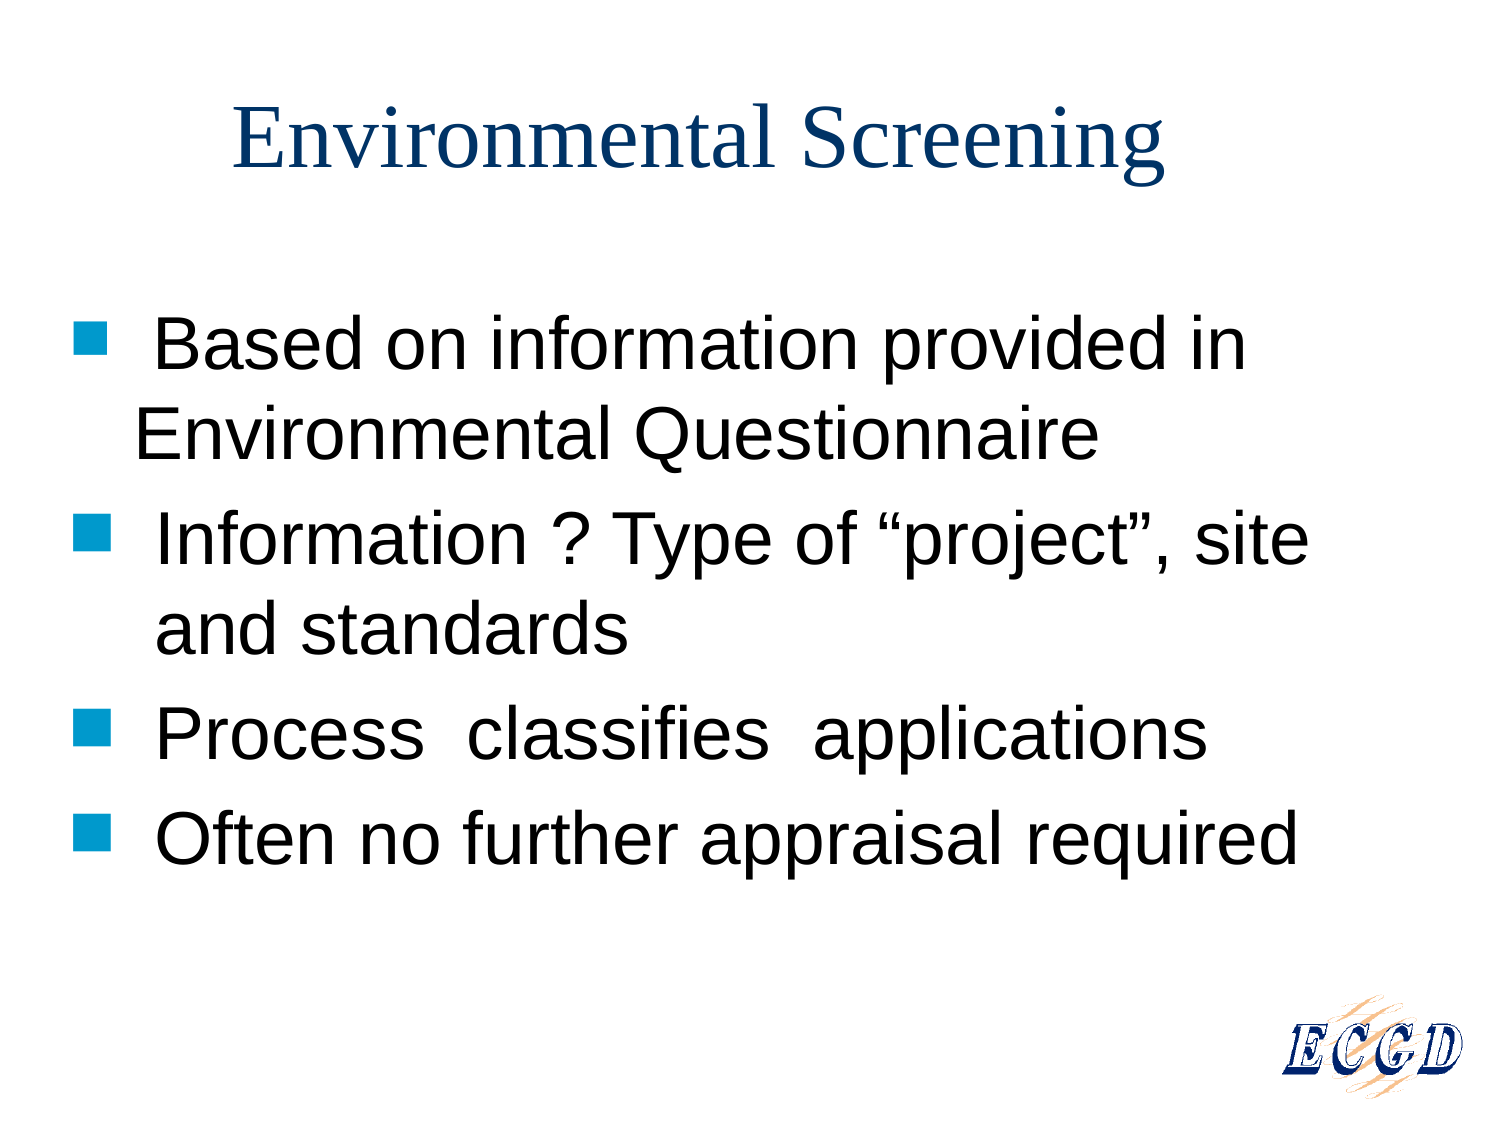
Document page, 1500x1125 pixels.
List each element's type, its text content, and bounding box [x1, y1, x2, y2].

list Based on information provided in Environmental Questionnaire Information ? Type of “project”, site and standards Process classifies applications Often no further appraisal required [62, 287, 1338, 963]
title Environmental Screening [62, 37, 1338, 225]
picture [1275, 976, 1467, 1113]
